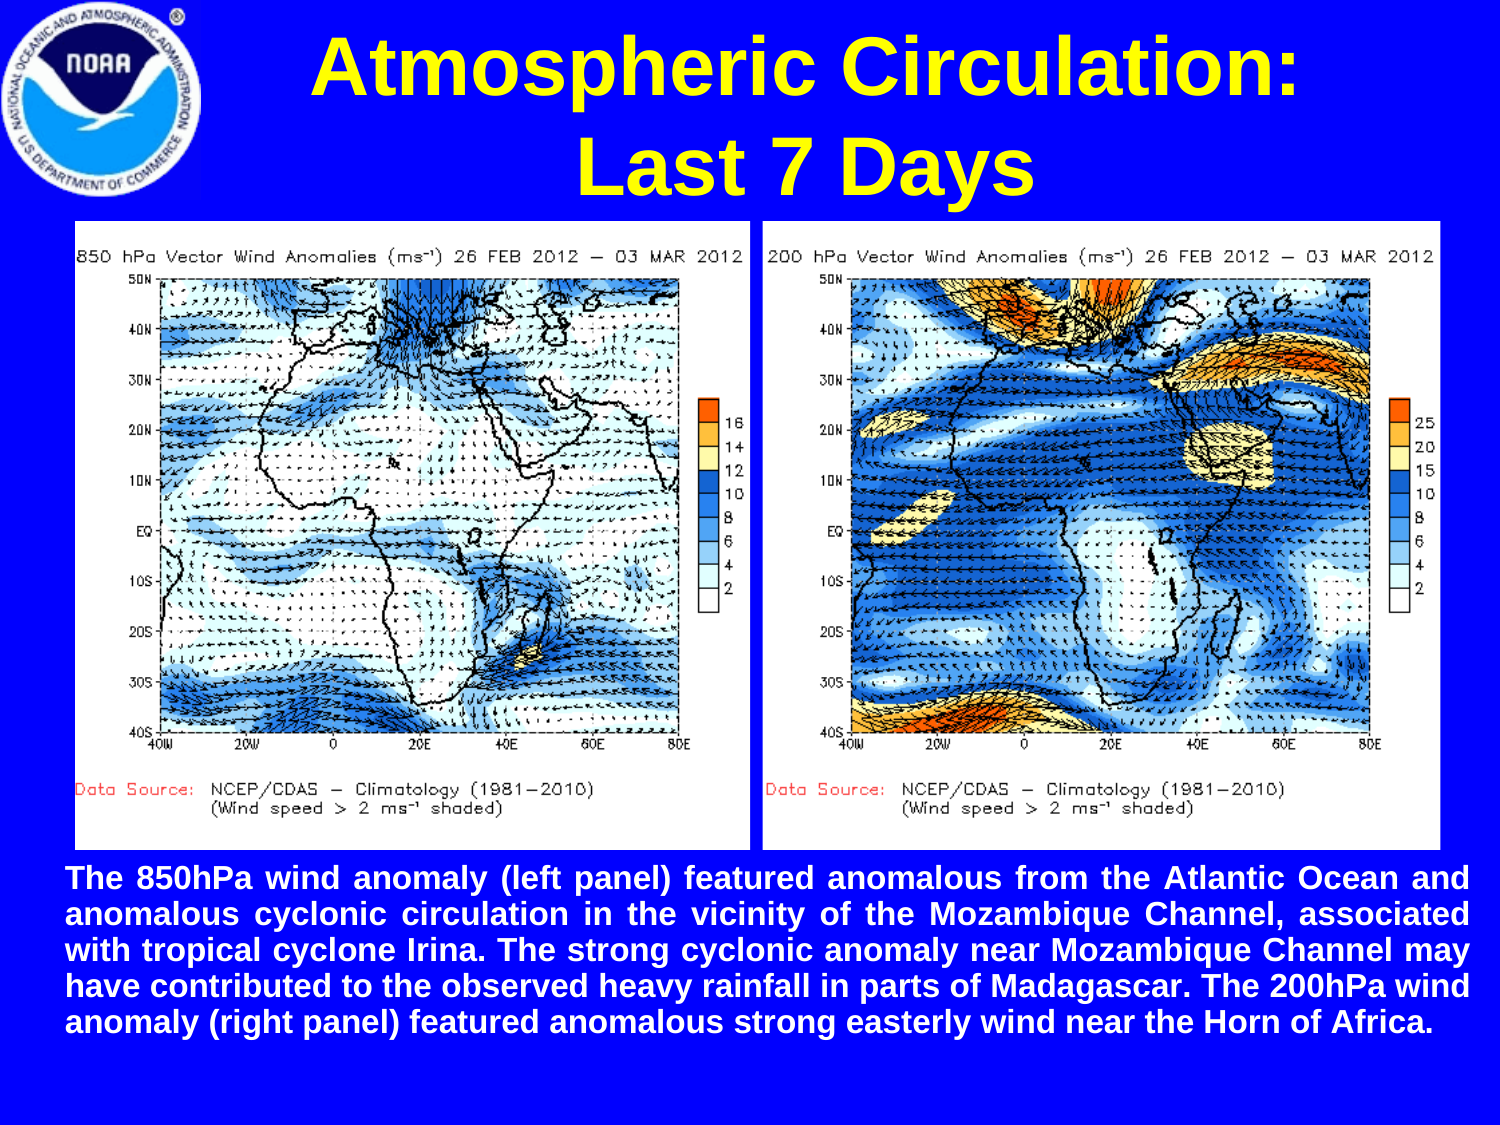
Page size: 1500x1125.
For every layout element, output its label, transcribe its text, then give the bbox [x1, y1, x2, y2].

text_box The 850hPa wind anomaly (left panel) featured anomalous from the Atlantic Ocean and anomalous cyclonic circulation in the vicinity of the Mozambique Channel, associated with tropical cyclone Irina. The strong cyclonic anomaly near Mozambique Channel may have contributed to the observed heavy rainfall in parts of Madagascar. The 200hPa wind anomaly (right panel) featured anomalous strong easterly wind near the Horn of Africa. [50, 853, 1488, 1048]
picture [762, 221, 1441, 850]
title Atmospheric Circulation: Last 7 Days [174, 37, 1438, 188]
picture [0, 0, 200, 200]
picture [74, 221, 751, 850]
